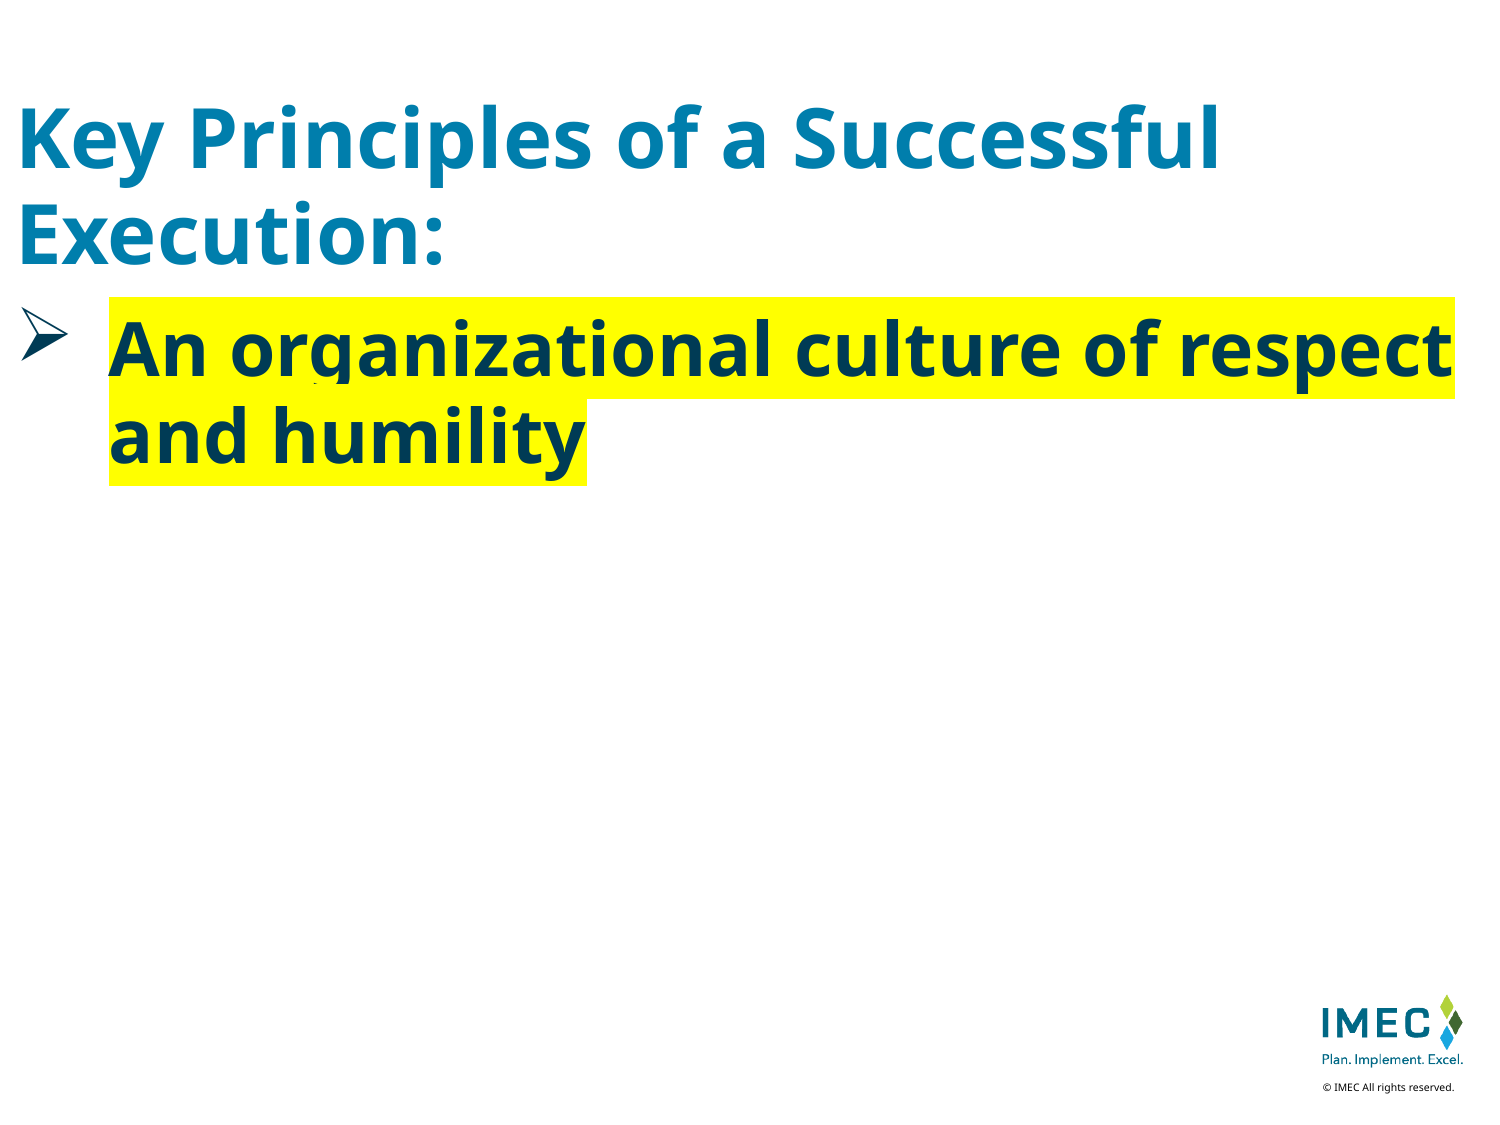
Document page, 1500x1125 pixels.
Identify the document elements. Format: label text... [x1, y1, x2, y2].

picture [1318, 1003, 1467, 1070]
list Key Principles of a Successful Execution: An organizational culture of respect and humility [0, 0, 1500, 1003]
